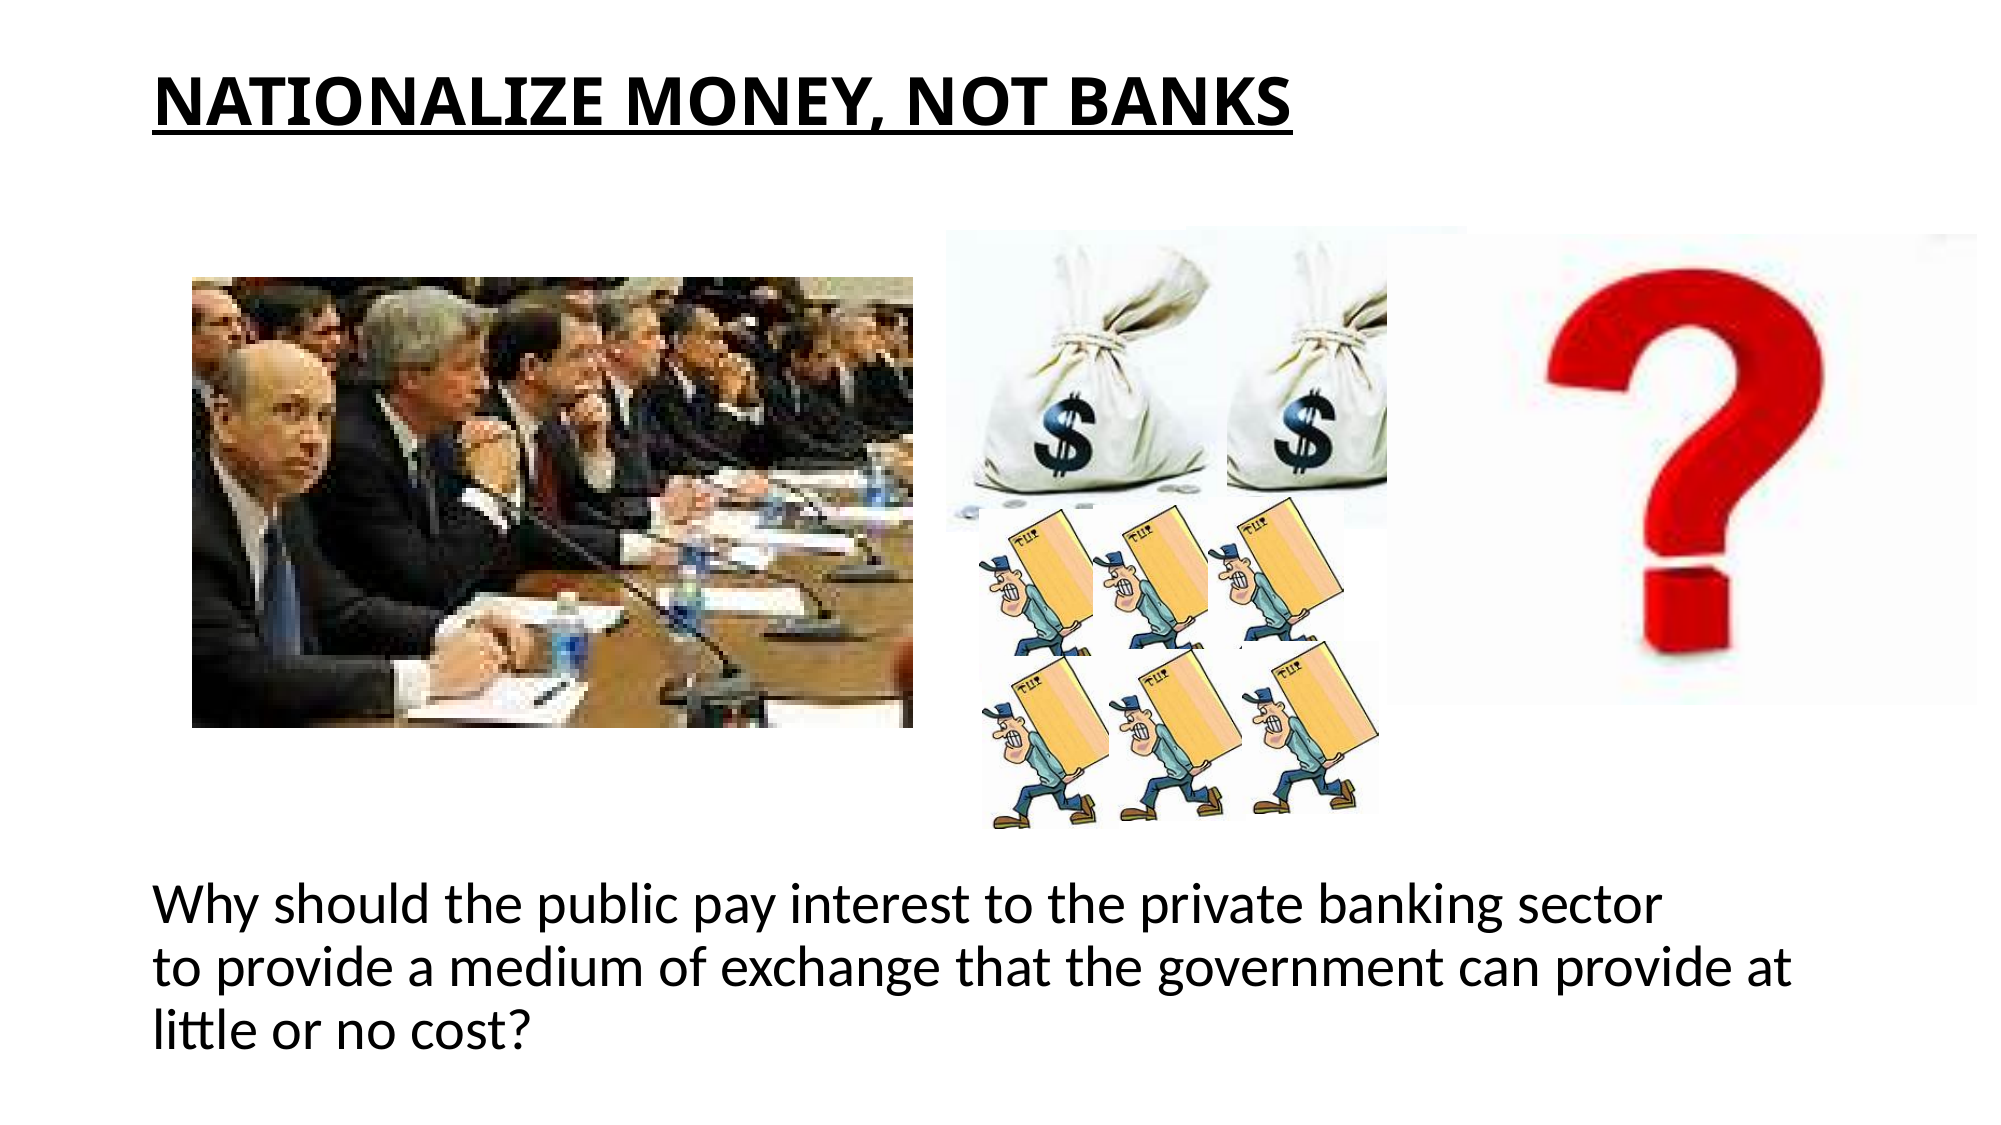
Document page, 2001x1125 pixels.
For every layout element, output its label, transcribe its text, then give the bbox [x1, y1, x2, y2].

list Why should the public pay interest to the private banking sector to provide a medium of exchange that the government can provide at little or no cost? [137, 147, 1863, 1084]
picture [192, 277, 913, 728]
picture [946, 226, 1977, 829]
title NATIONALIZE MONEY, NOT BANKS [137, 59, 1863, 147]
